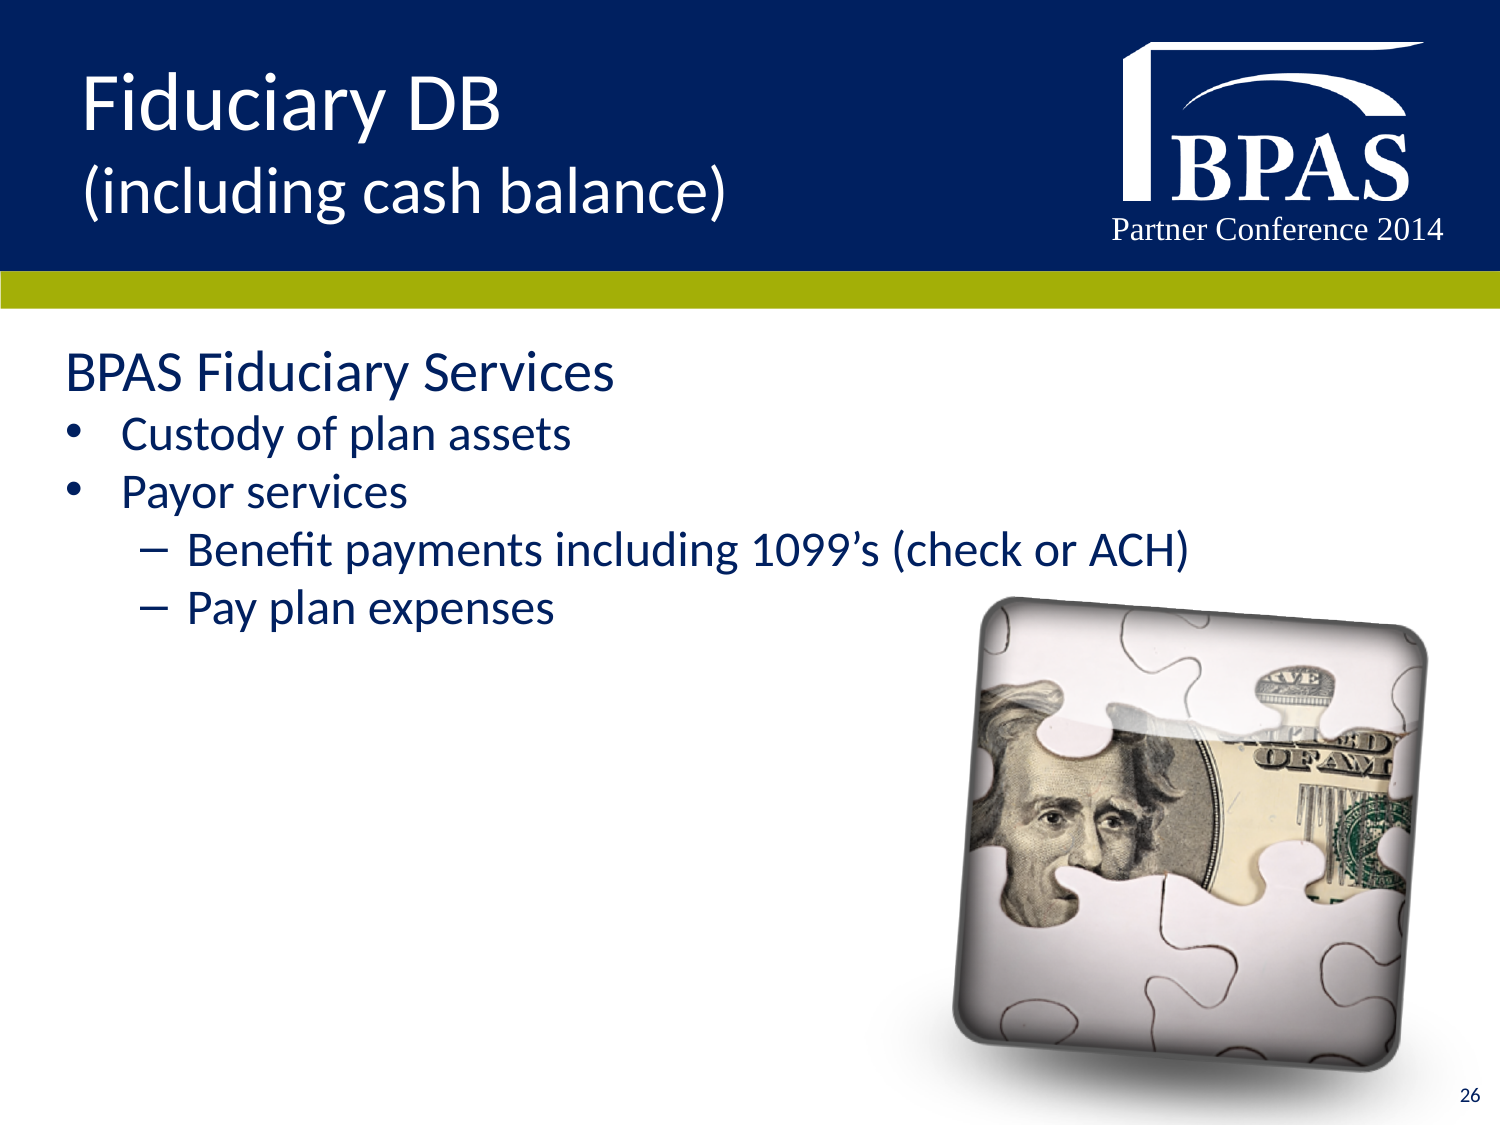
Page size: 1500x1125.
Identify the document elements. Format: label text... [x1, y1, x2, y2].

title Fiduciary DB (including cash balance) [66, 35, 1125, 239]
picture [1125, 42, 1424, 201]
list BPAS Fiduciary Services Custody of plan assets Payor services Benefit payments including 1099’s (check or ACH) Pay plan expenses [50, 338, 1400, 1082]
picture [858, 589, 1500, 1125]
